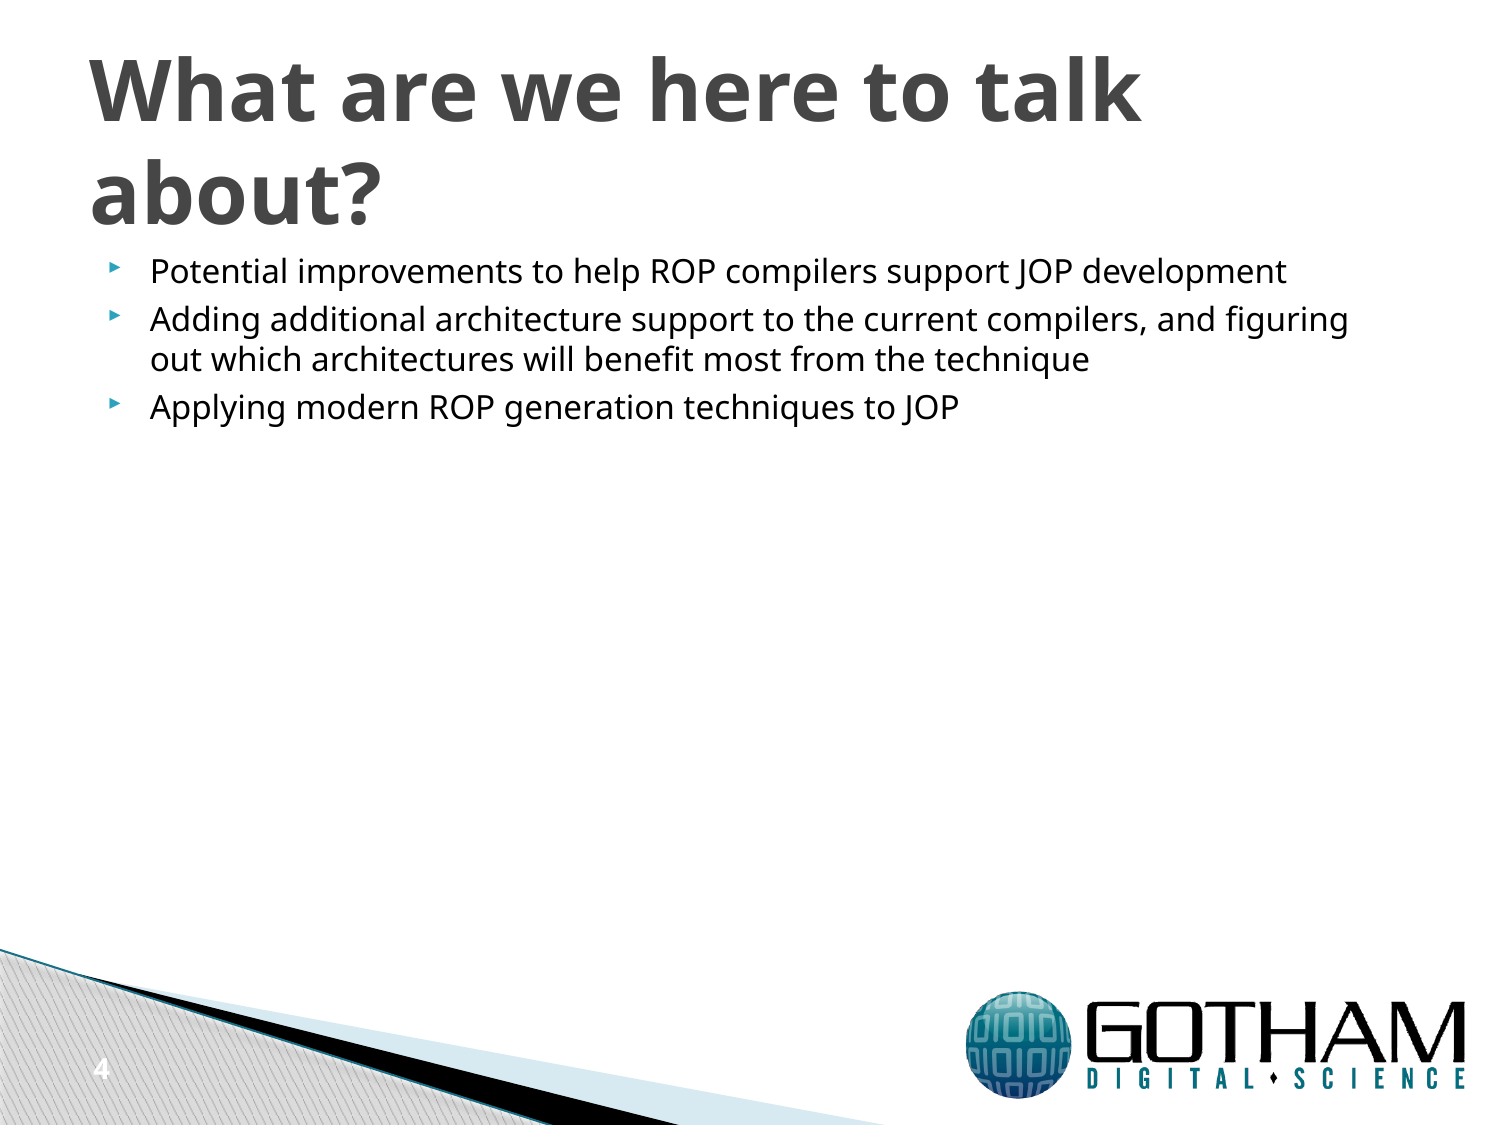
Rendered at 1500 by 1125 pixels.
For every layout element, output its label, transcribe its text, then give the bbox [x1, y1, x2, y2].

picture [962, 987, 1471, 1102]
title What are we here to talk about? [75, 45, 1425, 233]
list Potential improvements to help ROP compilers support JOP development Adding additional architecture support to the current compilers, and figuring out which architectures will benefit most from the technique Applying modern ROP generation techniques to JOP [75, 243, 1425, 986]
